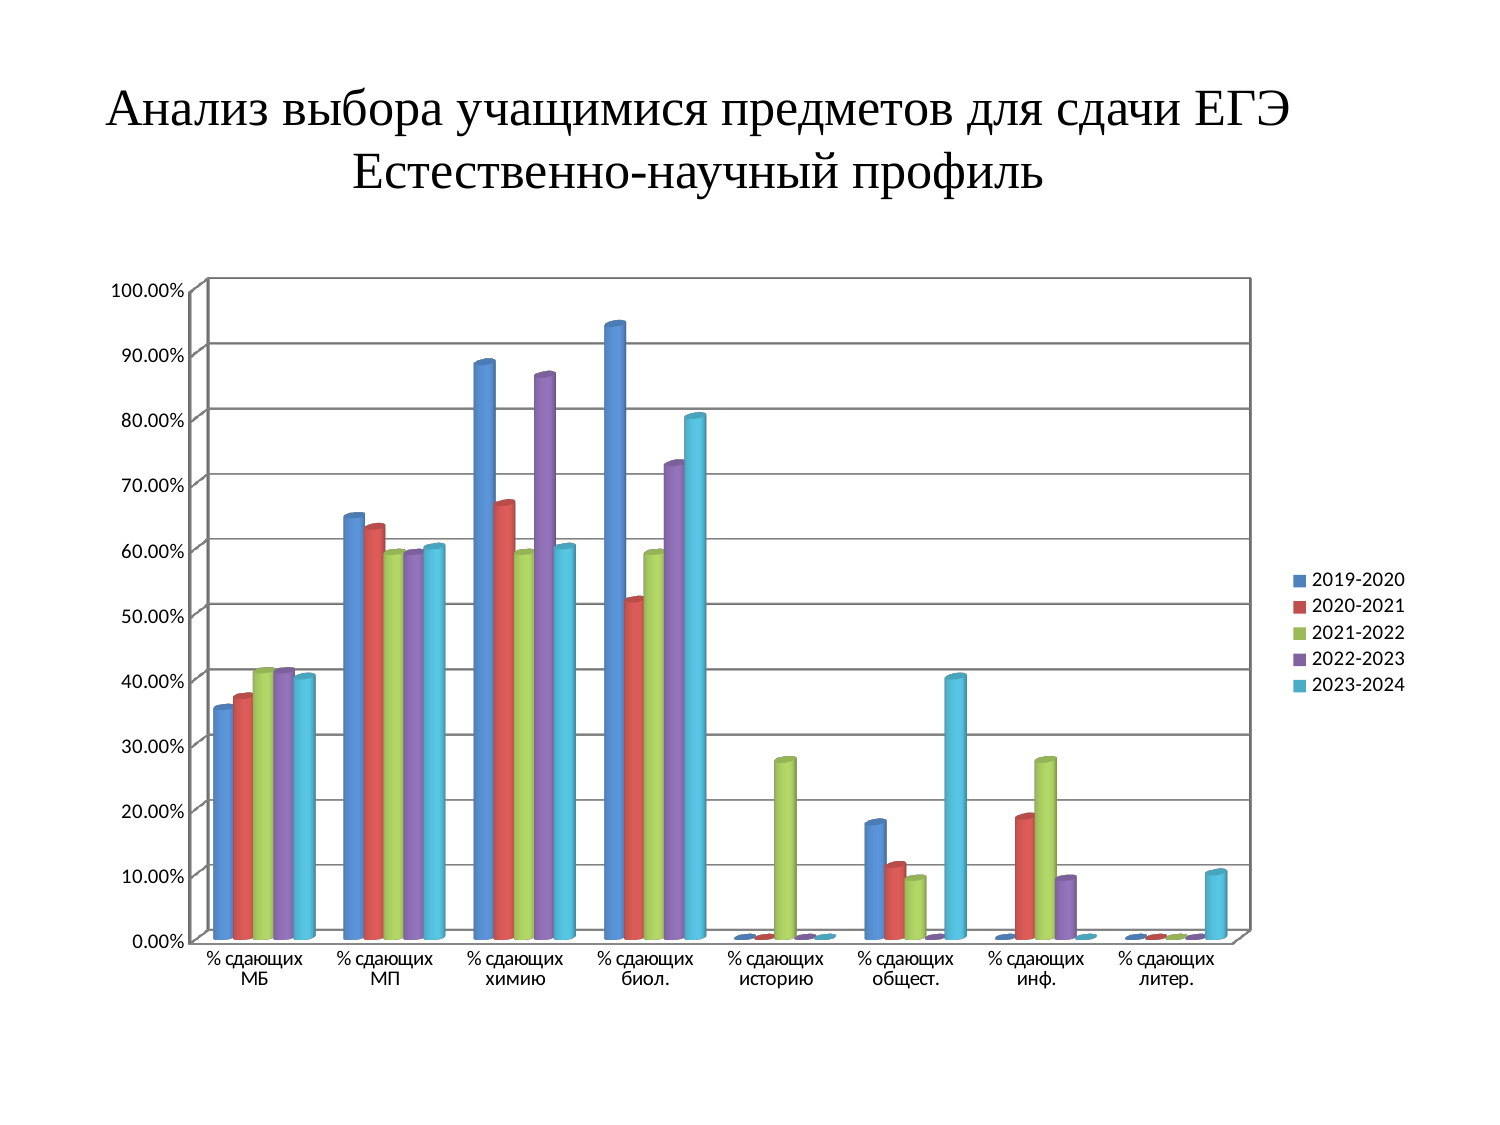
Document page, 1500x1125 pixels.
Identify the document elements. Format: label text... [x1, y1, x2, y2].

title Анализ выбора учащимися предметов для сдачи ЕГЭ Естественно-научный профиль [75, 45, 1323, 228]
chart [74, 262, 1426, 1006]
